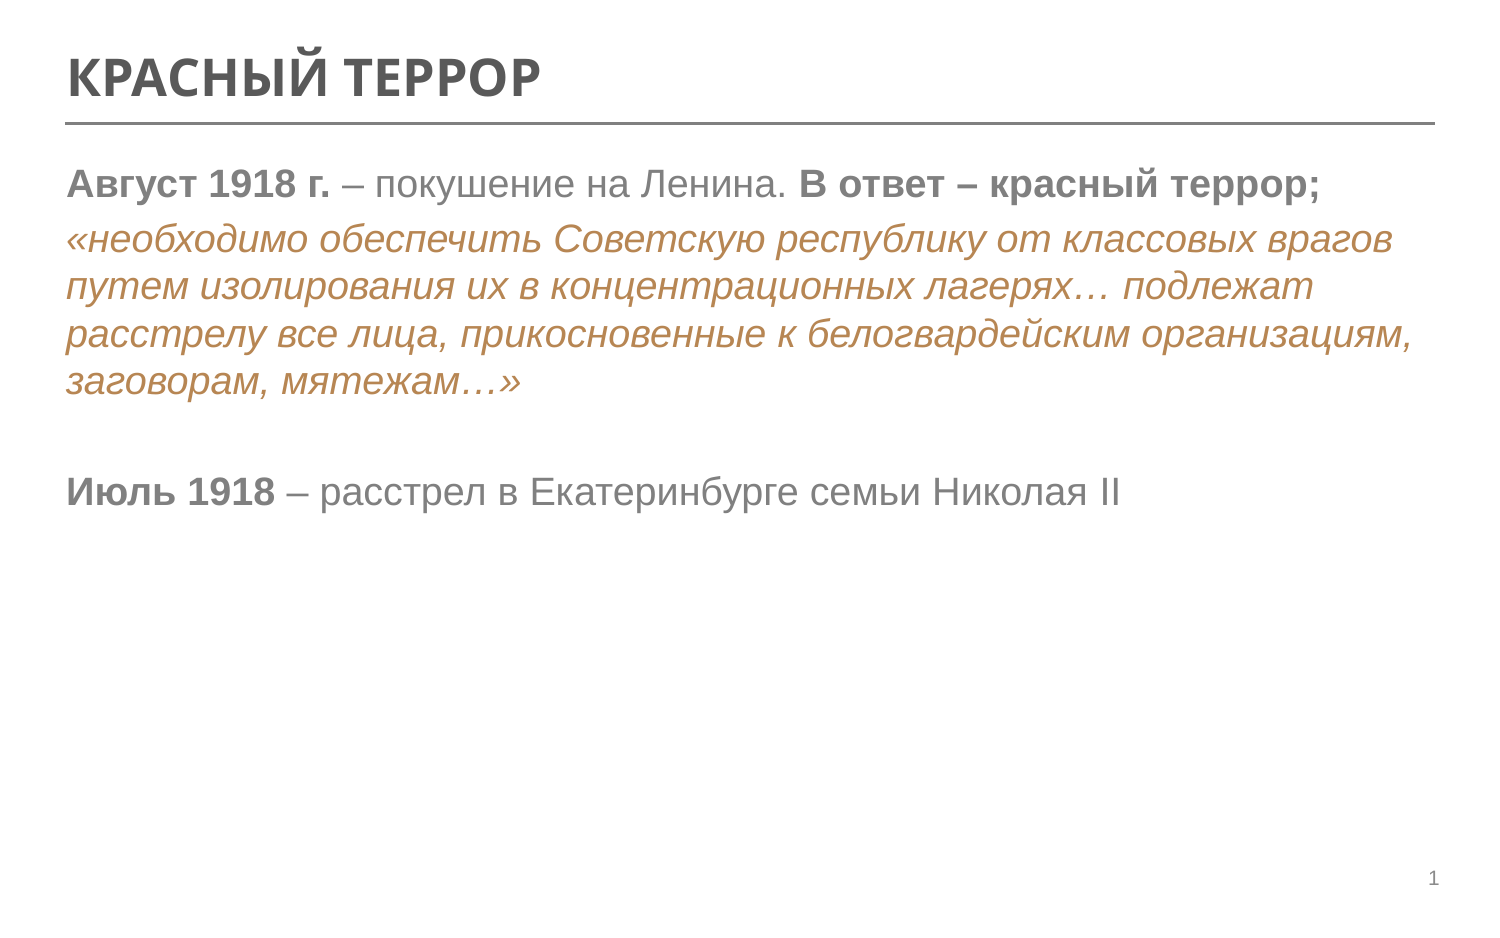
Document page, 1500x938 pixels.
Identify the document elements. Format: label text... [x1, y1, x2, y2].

slide_number 30 [1385, 852, 1455, 903]
subtitle Август 1918 г. – покушение на Ленина. В ответ – красный террор; «необходимо обеспечить Советскую республику от классовых врагов путем изолирования их в концентрационных лагерях… подлежат расстрелу все лица, прикосновенные к белогвардейским организациям, заговорам, мятежам…» Июль 1918 – расстрел в Екатеринбурге семьи Николая II [48, 151, 1436, 871]
title КРАСНЫЙ ТЕРРОР [51, 36, 1436, 118]
